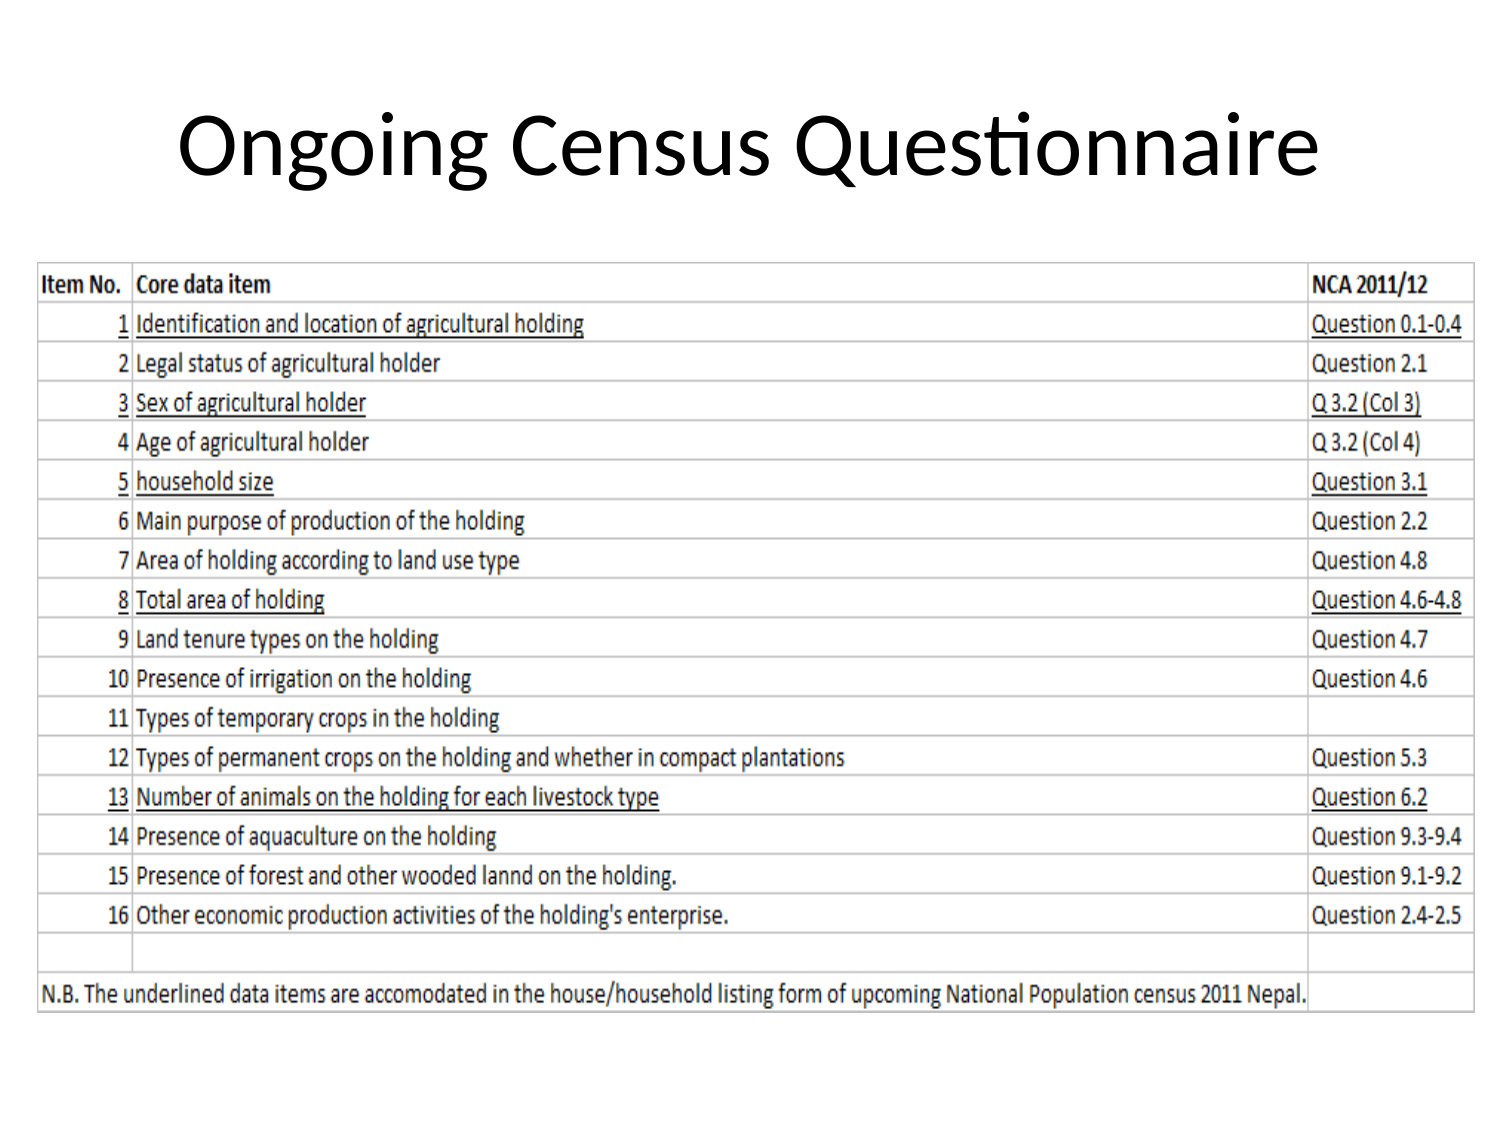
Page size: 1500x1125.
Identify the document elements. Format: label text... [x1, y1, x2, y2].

title Ongoing Census Questionnaire [74, 44, 1426, 233]
picture [37, 262, 1476, 1013]
